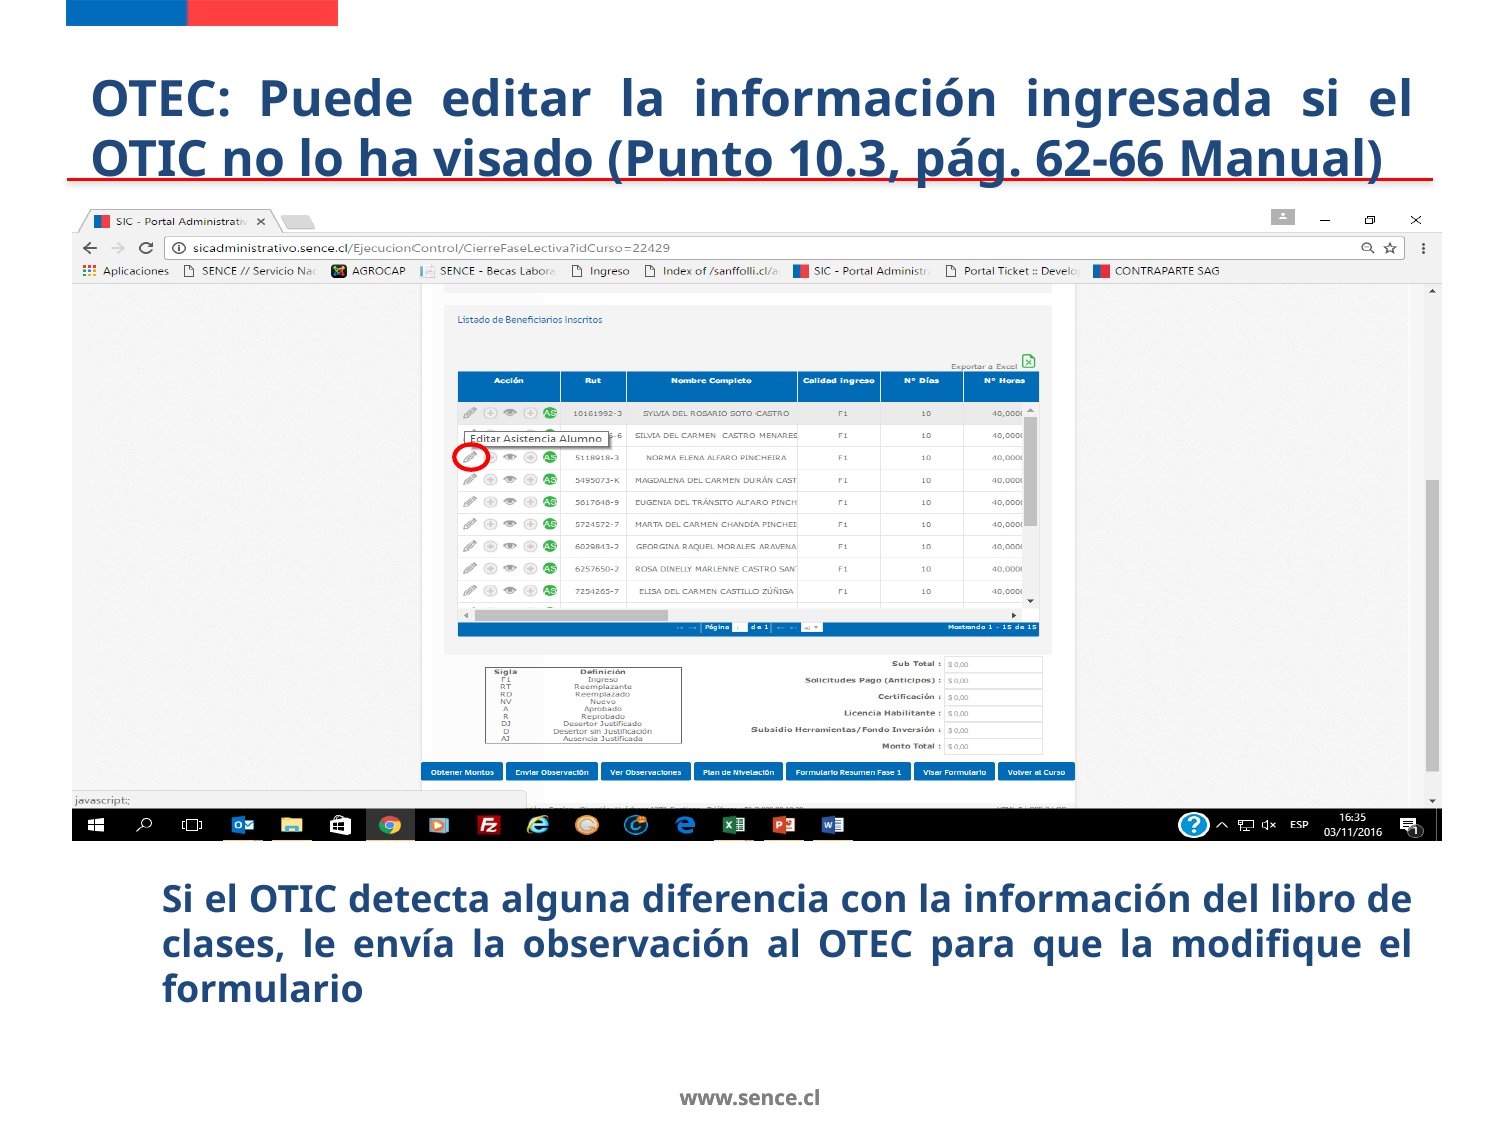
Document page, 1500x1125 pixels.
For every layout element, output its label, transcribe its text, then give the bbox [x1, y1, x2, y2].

picture [66, 1, 338, 26]
picture [71, 209, 1443, 841]
text_box OTEC: Puede editar la información ingresada si el OTIC no lo ha visado (Punto 10.3, pág. 62-66 Manual) [0, 58, 1430, 304]
text_box Si el OTIC detecta alguna diferencia con la información del libro de clases, le envía la observación al OTEC para que la modifique el formulario [72, 867, 1430, 1017]
